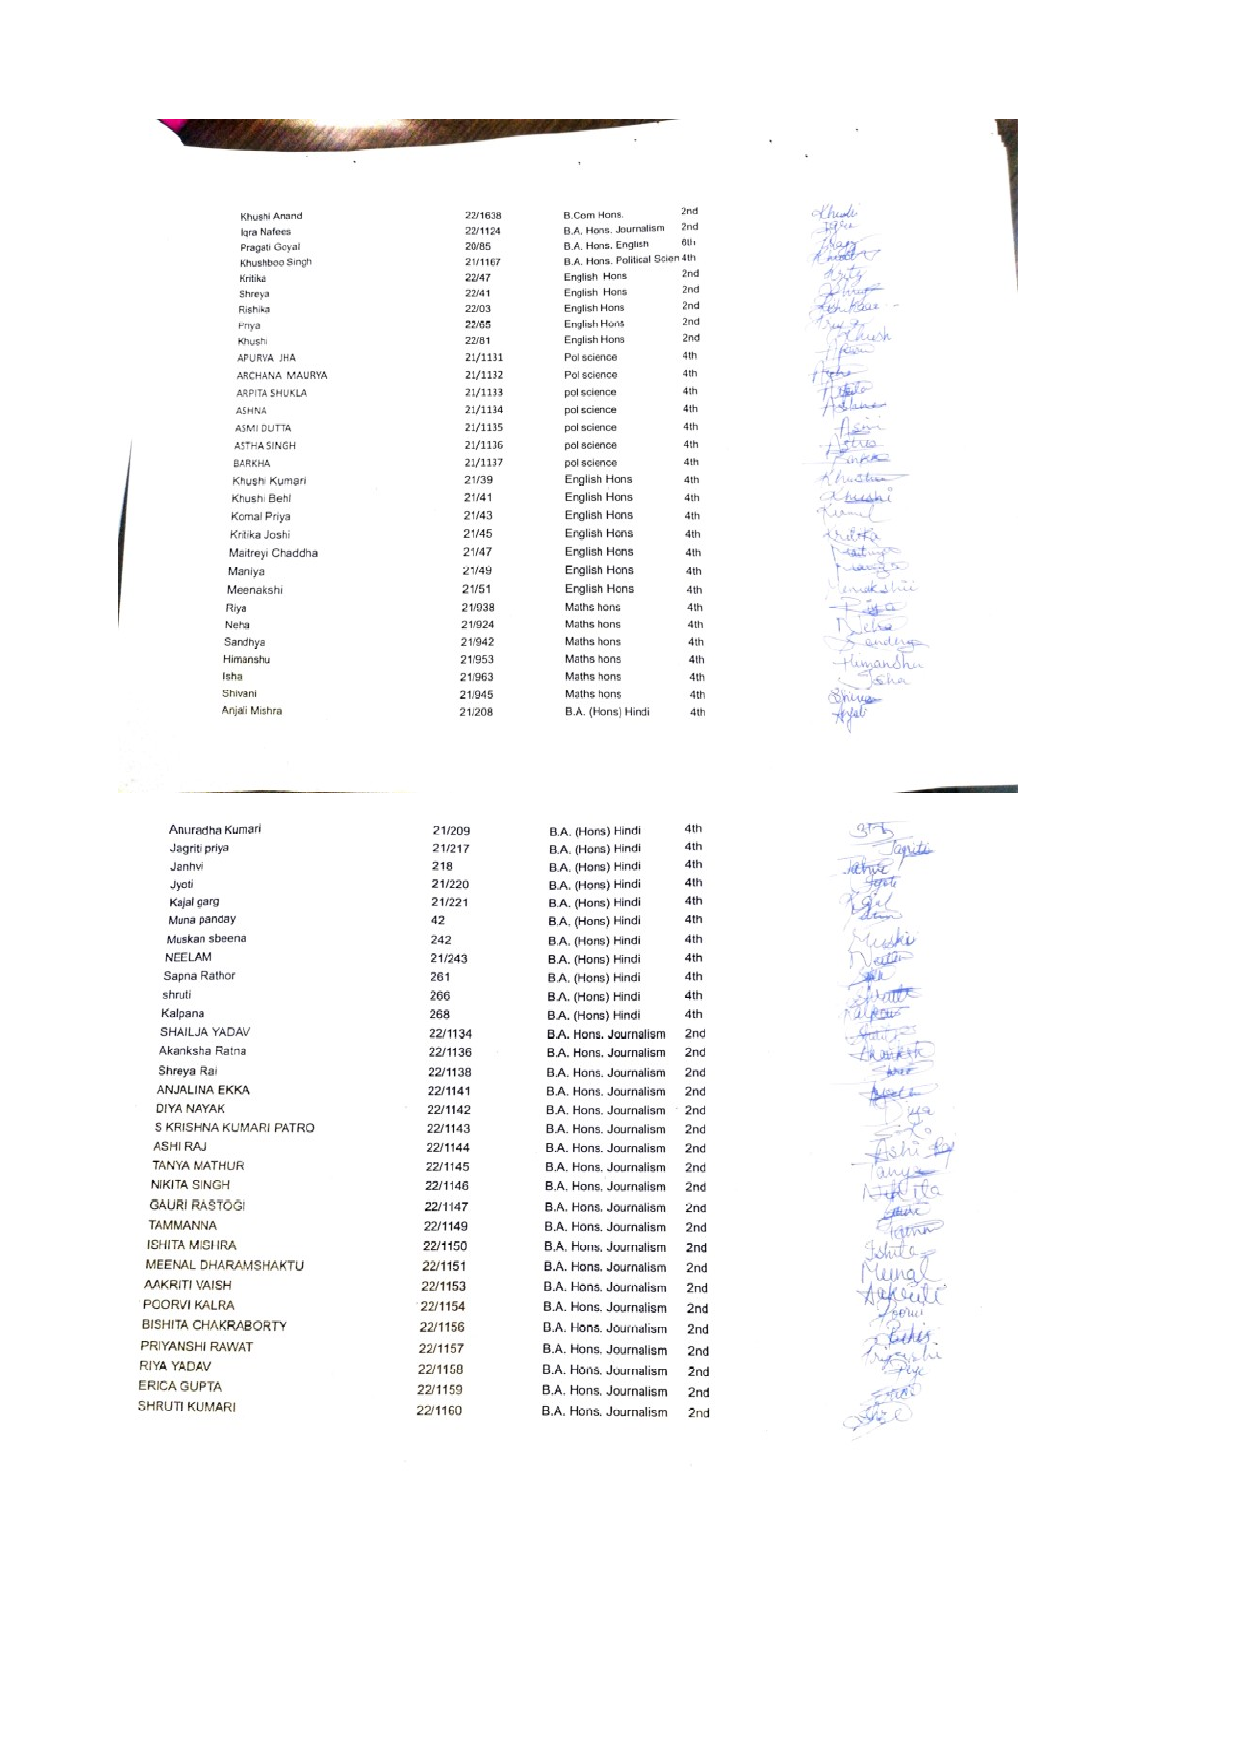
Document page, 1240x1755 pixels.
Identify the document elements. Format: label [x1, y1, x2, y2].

picture [117, 117, 1019, 1475]
